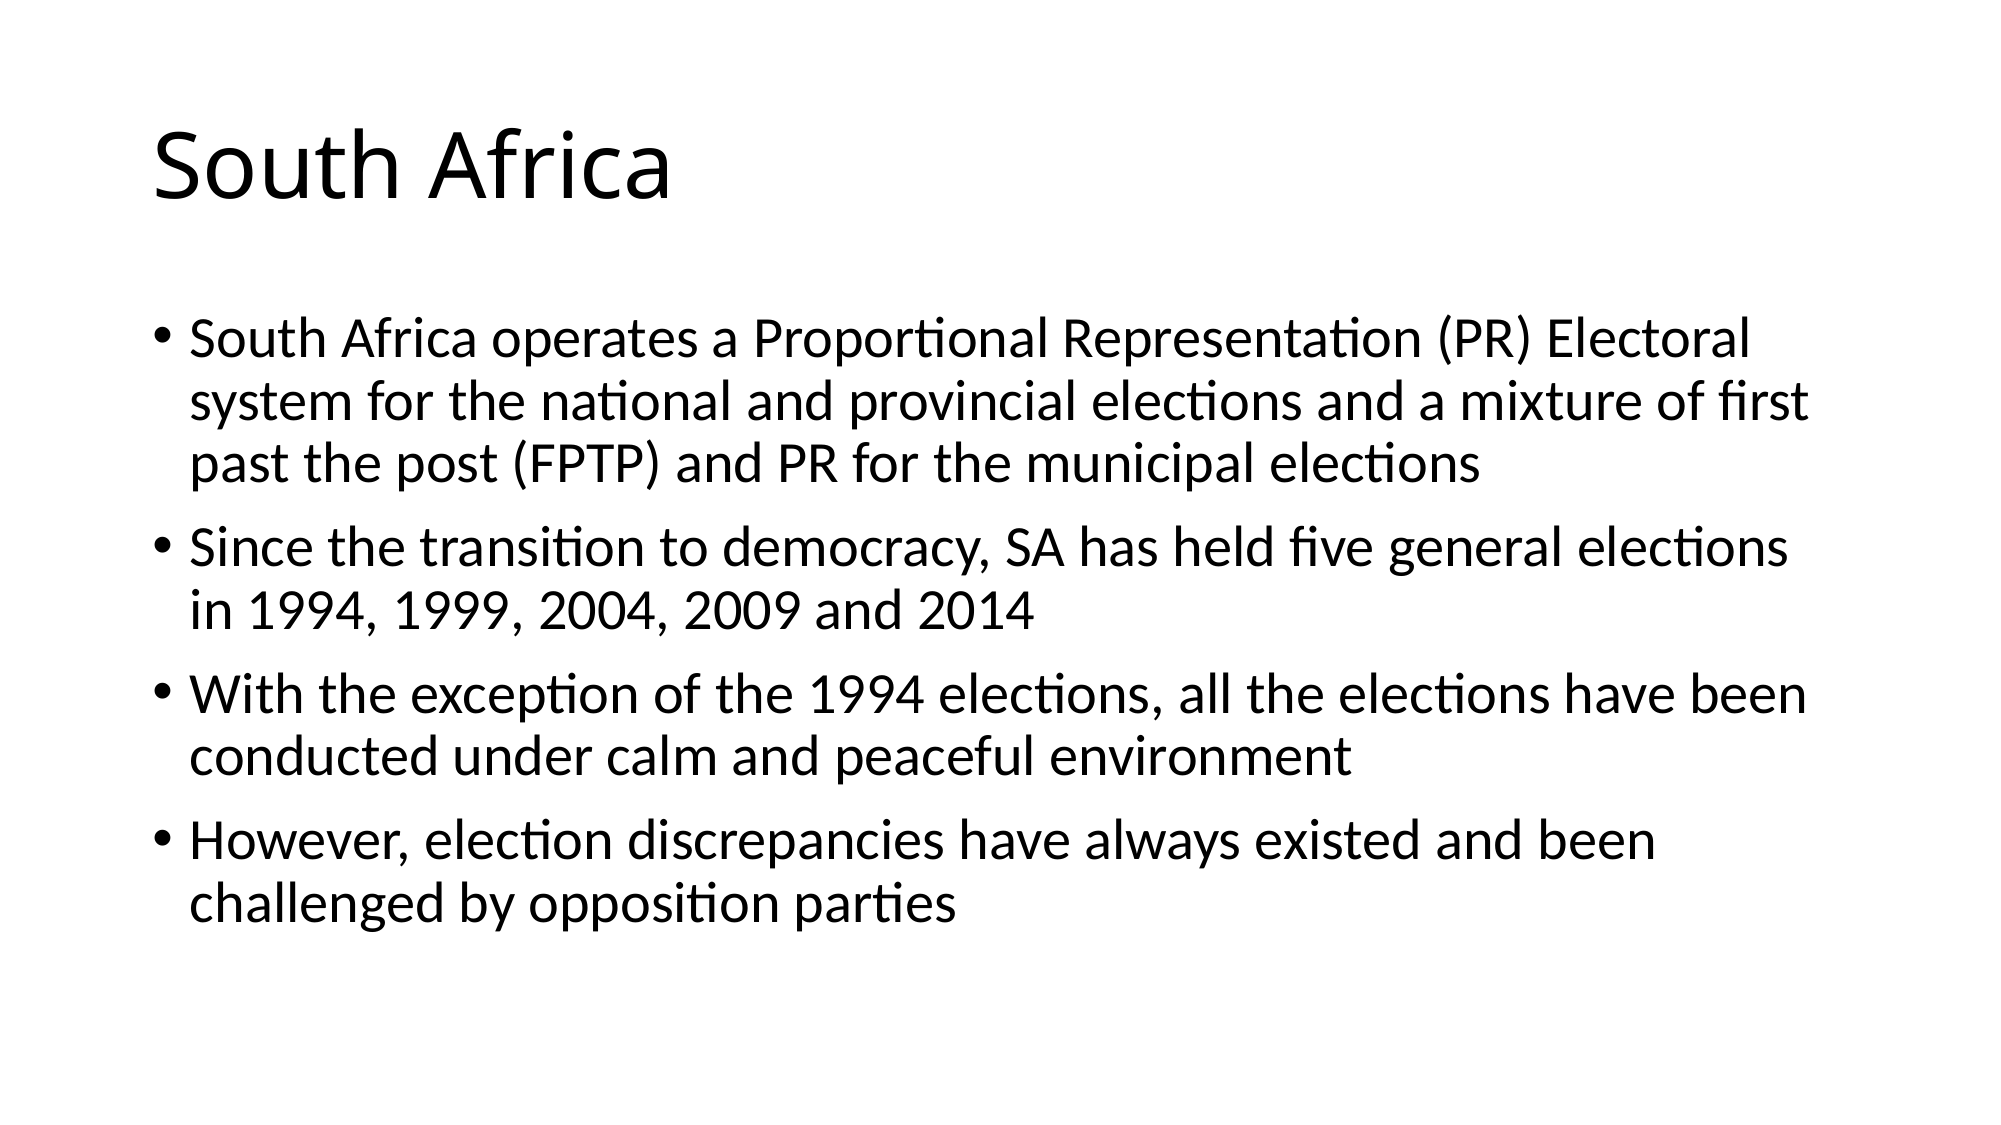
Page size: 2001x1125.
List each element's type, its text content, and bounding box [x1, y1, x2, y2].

title South Africa [137, 59, 1863, 278]
list South Africa operates a Proportional Representation (PR) Electoral system for the national and provincial elections and a mixture of first past the post (FPTP) and PR for the municipal elections Since the transition to democracy, SA has held five general elections in 1994, 1999, 2004, 2009 and 2014 With the exception of the 1994 elections, all the elections have been conducted under calm and peaceful environment However, election discrepancies have always existed and been challenged by opposition parties [137, 299, 1863, 1014]
